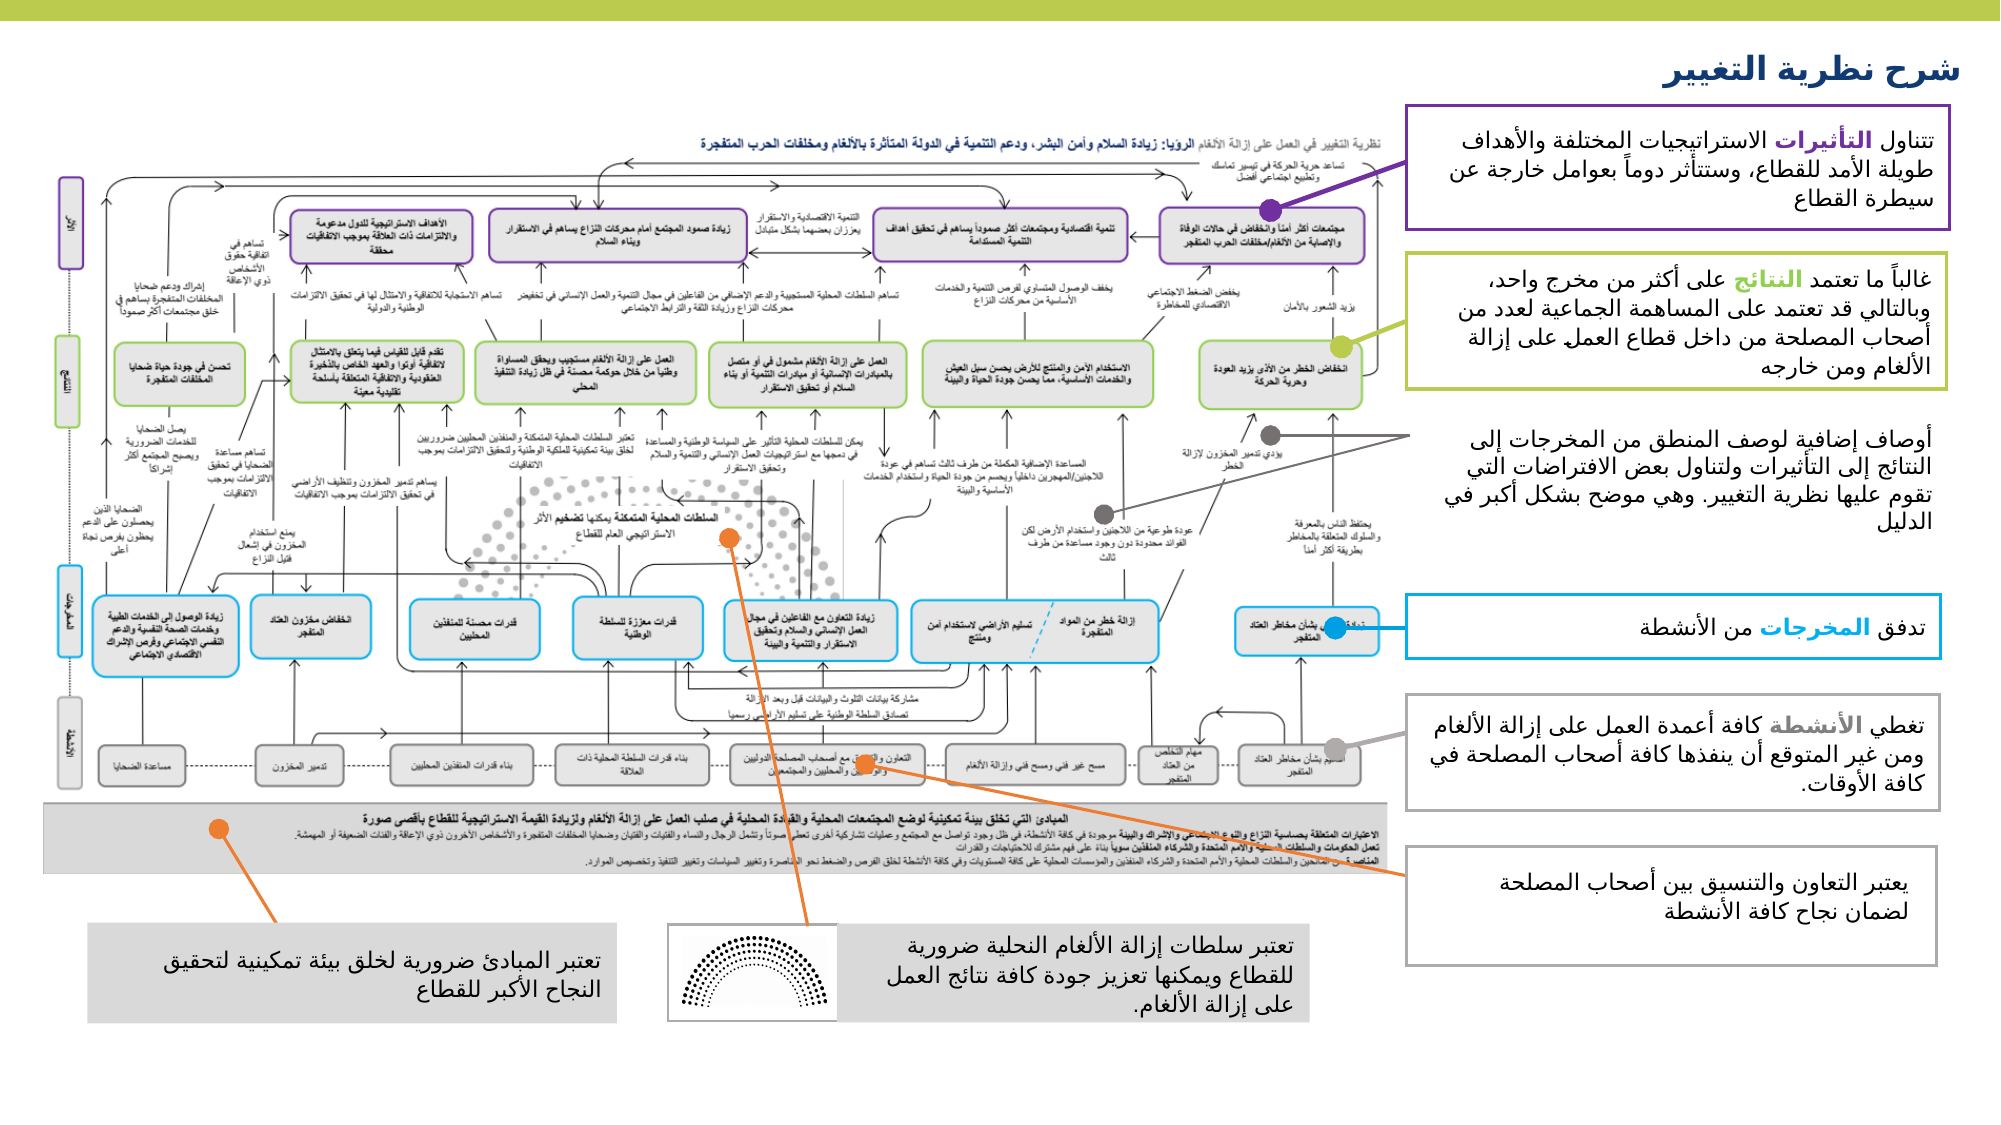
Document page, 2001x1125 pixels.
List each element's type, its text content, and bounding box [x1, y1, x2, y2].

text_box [865, 764, 1423, 880]
text_box تدفق المخرجات من الأنشطة [1406, 593, 1942, 660]
picture [682, 936, 827, 1007]
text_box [1335, 729, 1423, 750]
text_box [729, 538, 808, 927]
text_box [0, 0, 2000, 22]
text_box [218, 829, 282, 933]
text_box غالباً ما تعتمد النتائج على أكثر من مخرج واحد، وبالتالي قد تعتمد على المساهمة الجماعية لعدد من أصحاب المصلحة من داخل قطاع العمل على إزالة الألغام ومن خارجه [1406, 252, 1947, 390]
title [40, 114, 1977, 1032]
text_box تعتبر المبادئ ضرورية لخلق بيئة تمكينية لتحقيق النجاح الأكبر للقطاع [86, 921, 618, 1024]
text_box [1406, 845, 1937, 966]
text_box يعتبر التعاون والتنسيق بين أصحاب المصلحة لضمان نجاح كافة الأنشطة [1432, 858, 1925, 932]
text_box تعتبر سلطات إزالة الألغام النحلية ضرورية للقطاع ويمكنها تعزيز جودة كافة نتائج العمل على إزالة الألغام. [836, 923, 1311, 1023]
text_box شرح نظرية التغيير [40, 39, 1977, 95]
picture [43, 117, 1388, 874]
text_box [1104, 435, 1410, 515]
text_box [1270, 160, 1410, 211]
text_box تتناول التأثيرات الاستراتيجيات المختلفة والأهداف طويلة الأمد للقطاع، وستتأثر دوماً بعوامل خارجة عن سيطرة القطاع [1406, 104, 1951, 230]
text_box أوصاف إضافية لوصف المنطق من المخرجات إلى النتائج إلى التأثيرات ولتناول بعض الافتراضات التي تقوم عليها نظرية التغيير. وهي موضح بشكل أكبر في الدليل [1407, 405, 1949, 553]
text_box تغطي الأنشطة كافة أعمدة العمل على إزالة الألغام ومن غير المتوقع أن ينفذها كافة أصحاب المصلحة في كافة الأوقات. [1406, 694, 1941, 811]
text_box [1341, 320, 1407, 347]
